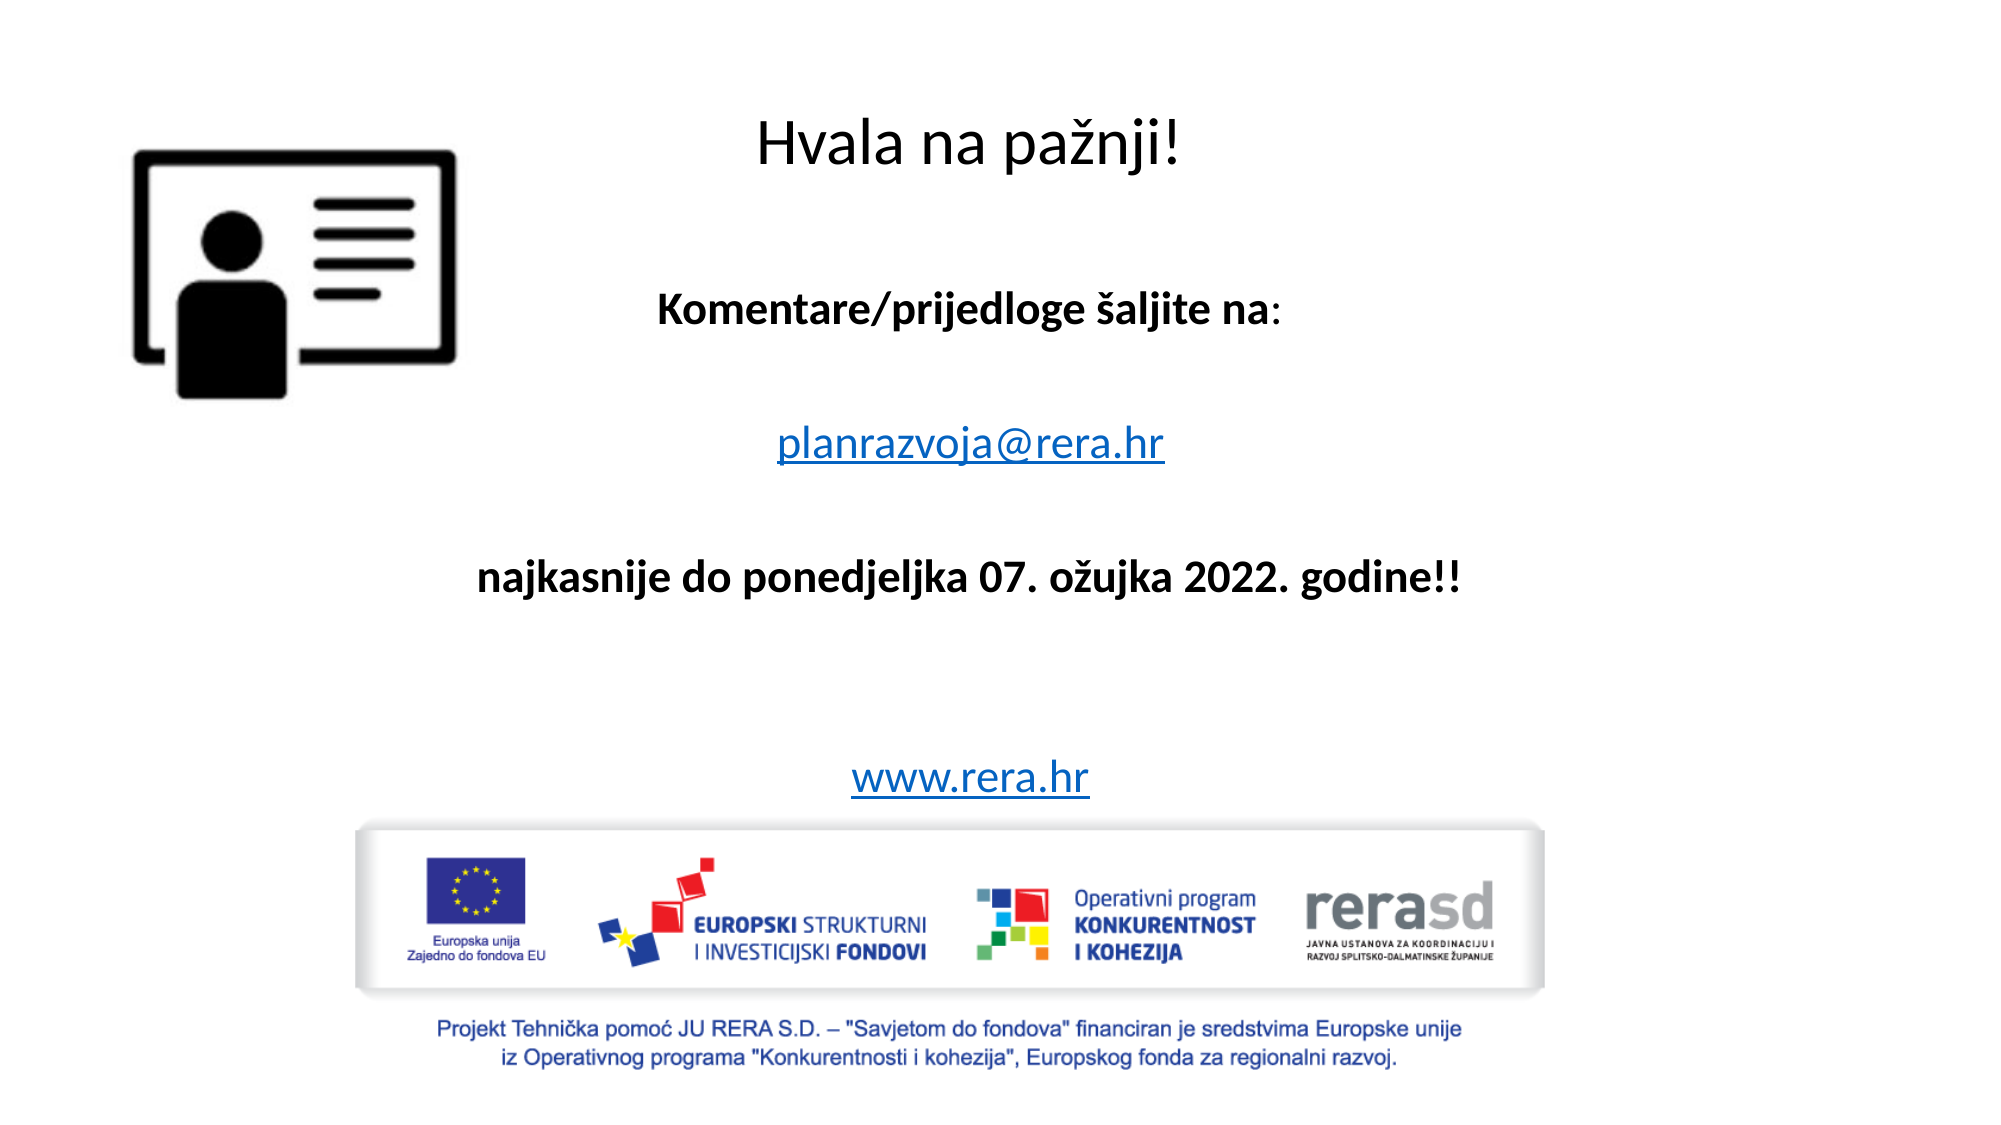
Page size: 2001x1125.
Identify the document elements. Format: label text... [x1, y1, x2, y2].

picture [107, 81, 483, 457]
list Hvala na pažnji! Komentare/prijedloge šaljite na: planrazvoja@rera.hr najkasnije do ponedjeljka 07. ožujka 2022. godine!! www.rera.hr [107, 99, 1833, 814]
picture [355, 816, 1546, 1070]
